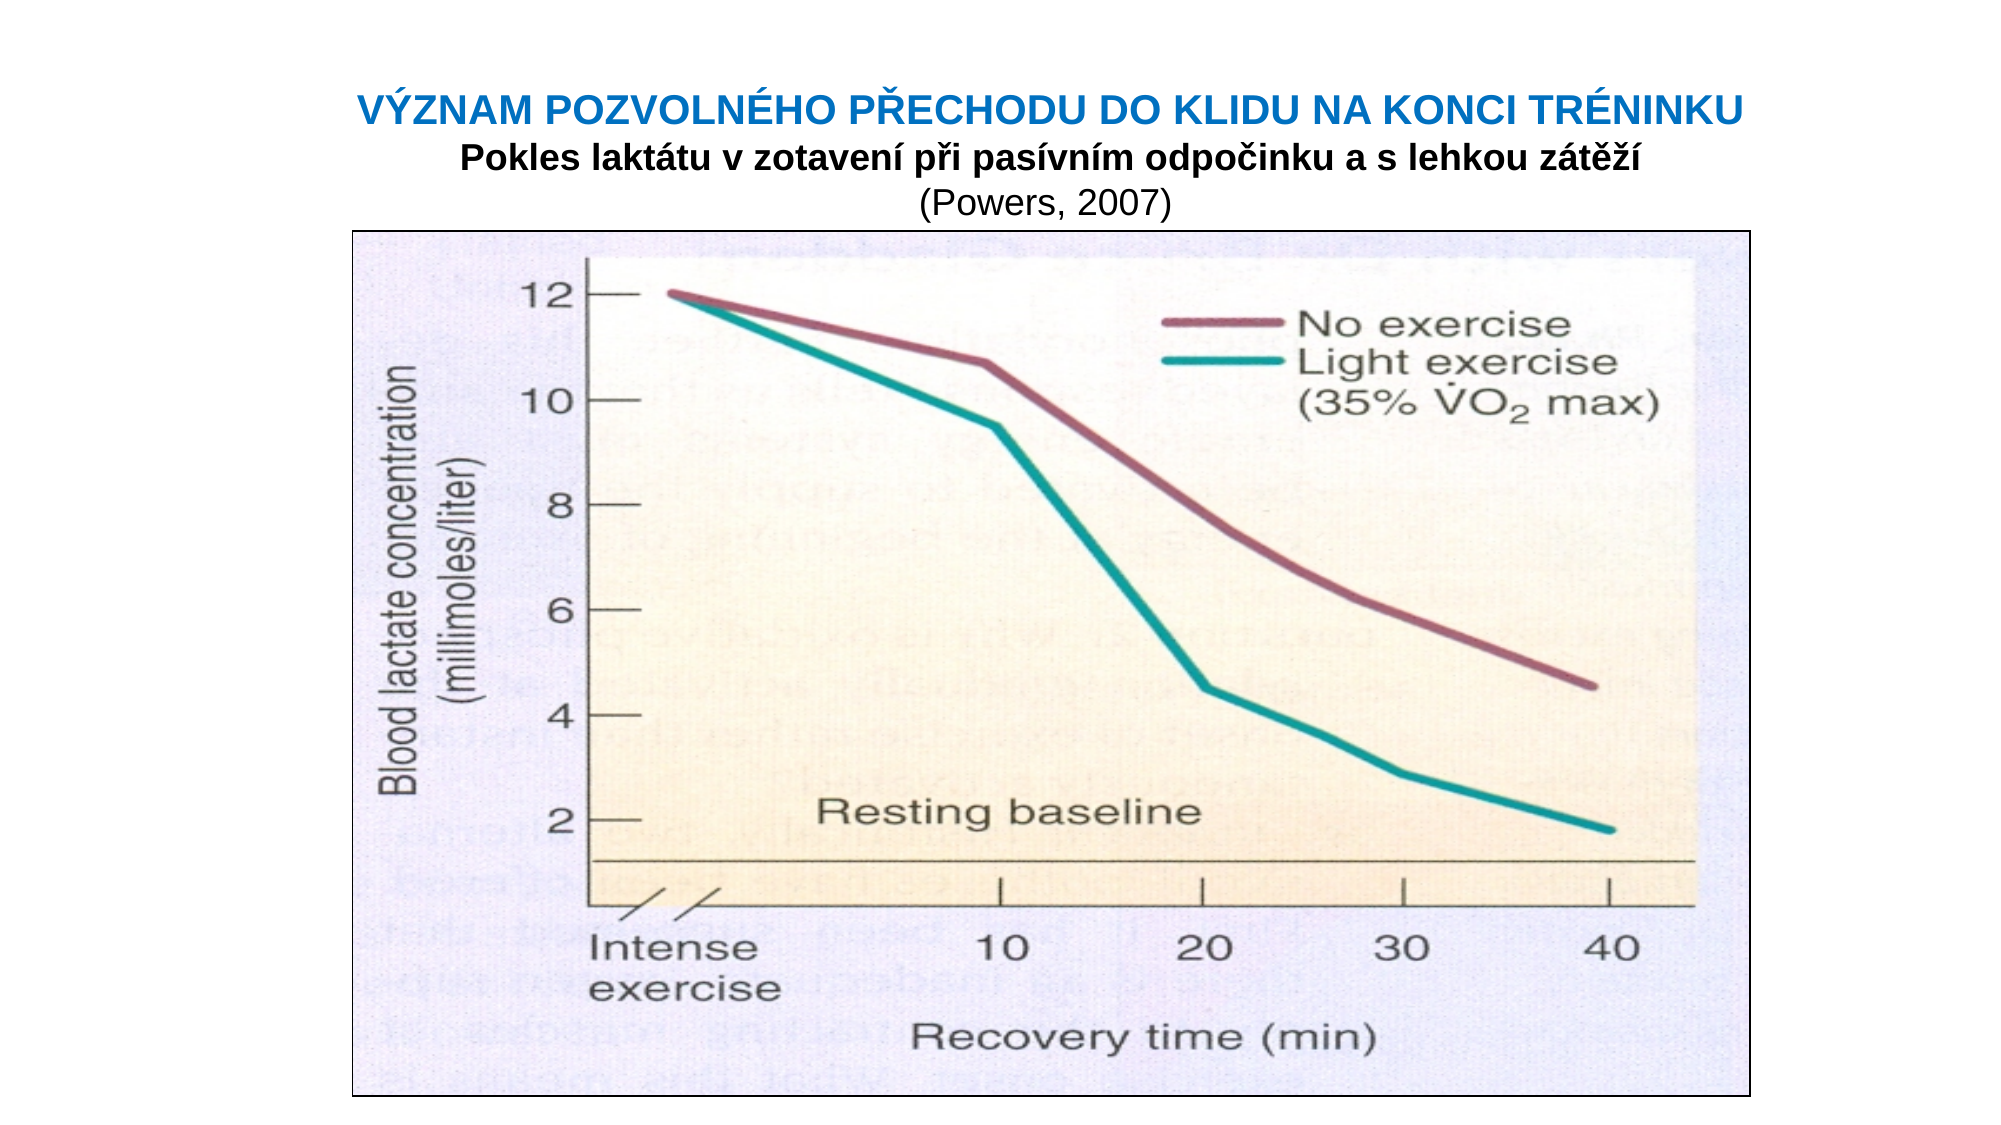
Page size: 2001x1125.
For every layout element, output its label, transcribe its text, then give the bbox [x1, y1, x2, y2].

text_box VÝZNAM POZVOLNÉHO PŘECHODU DO KLIDU NA KONCI TRÉNINKU Pokles laktátu v zotavení při pasívním odpočinku a s lehkou zátěží (Powers, 2007) [310, 75, 1792, 230]
picture [352, 231, 1749, 1095]
